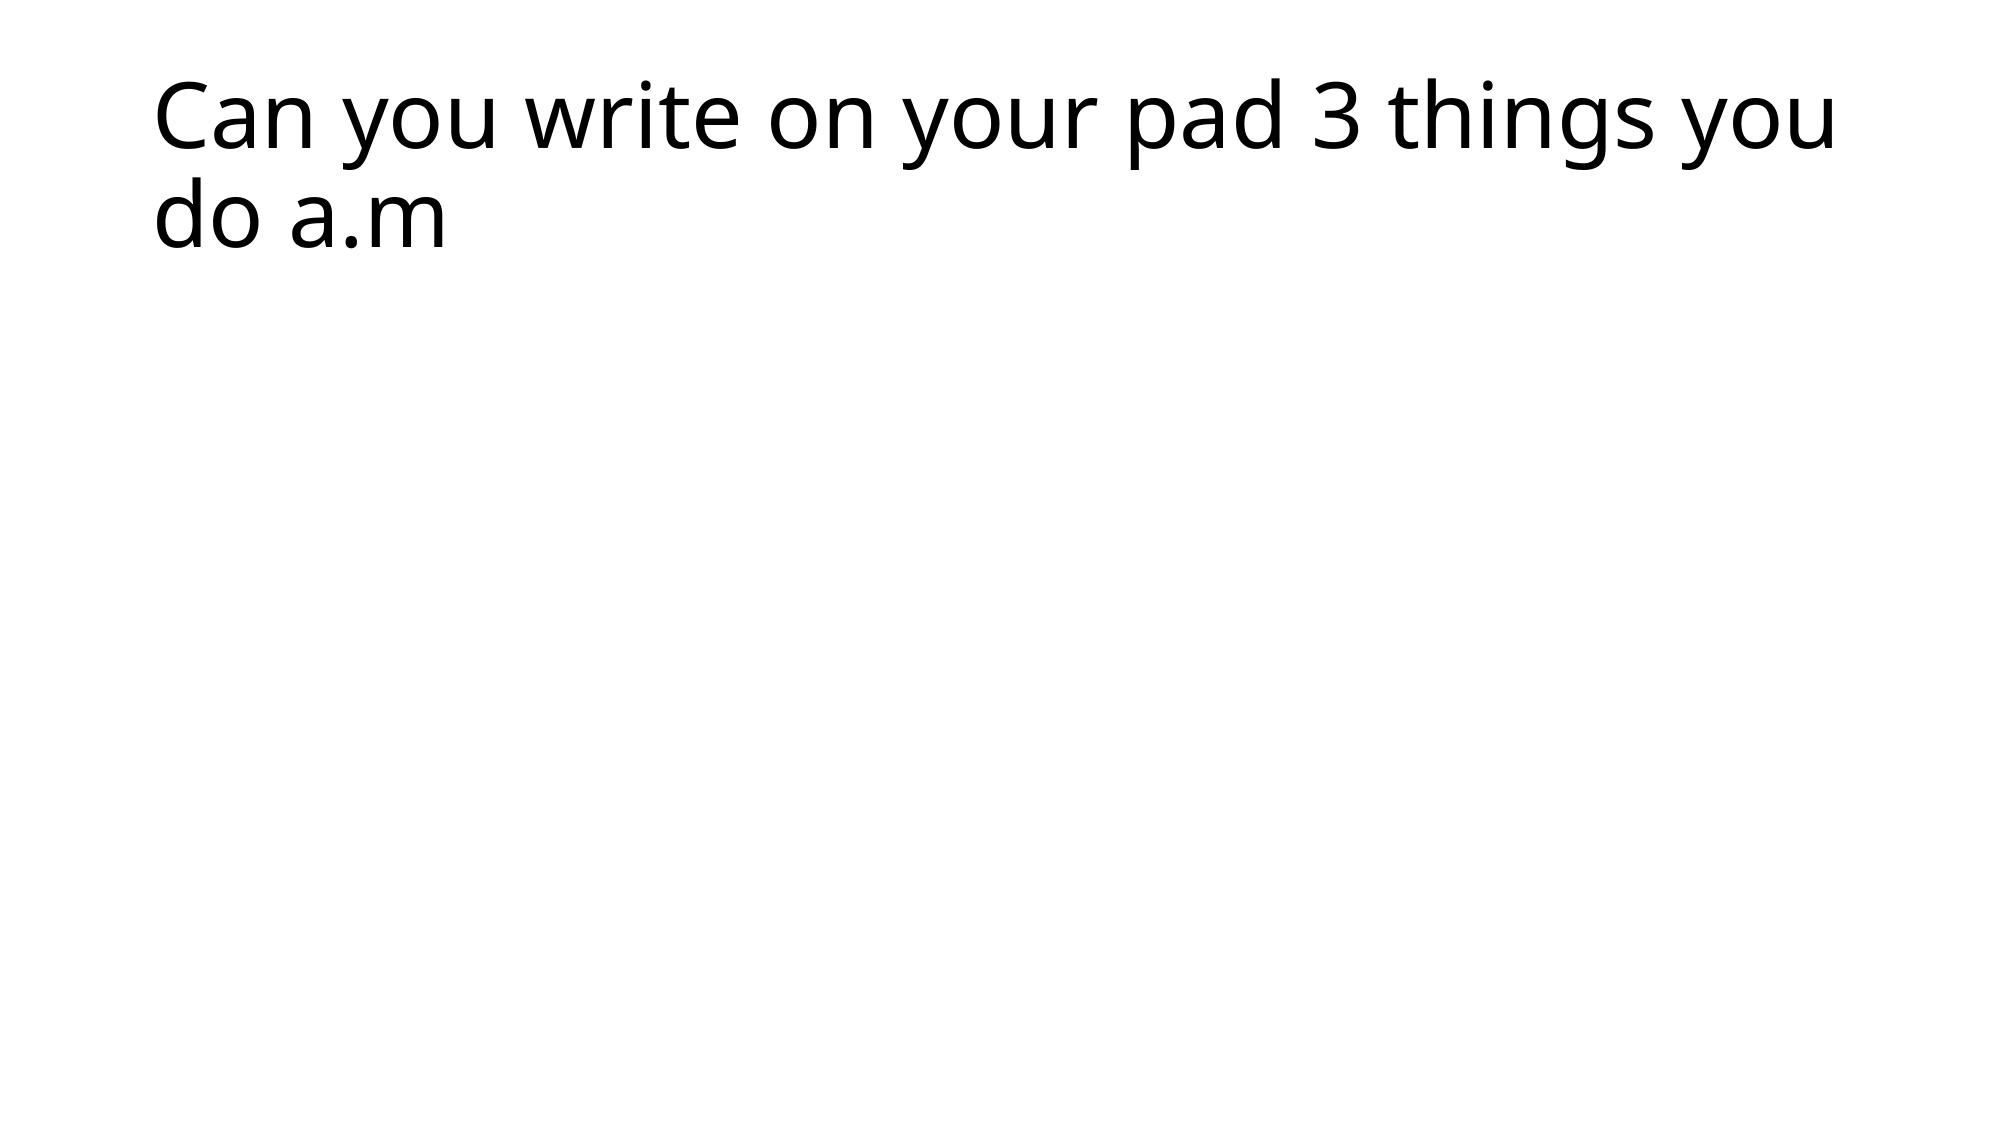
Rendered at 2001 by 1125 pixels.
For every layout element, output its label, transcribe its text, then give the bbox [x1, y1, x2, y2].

title Can you write on your pad 3 things you do a.m [137, 59, 1863, 278]
